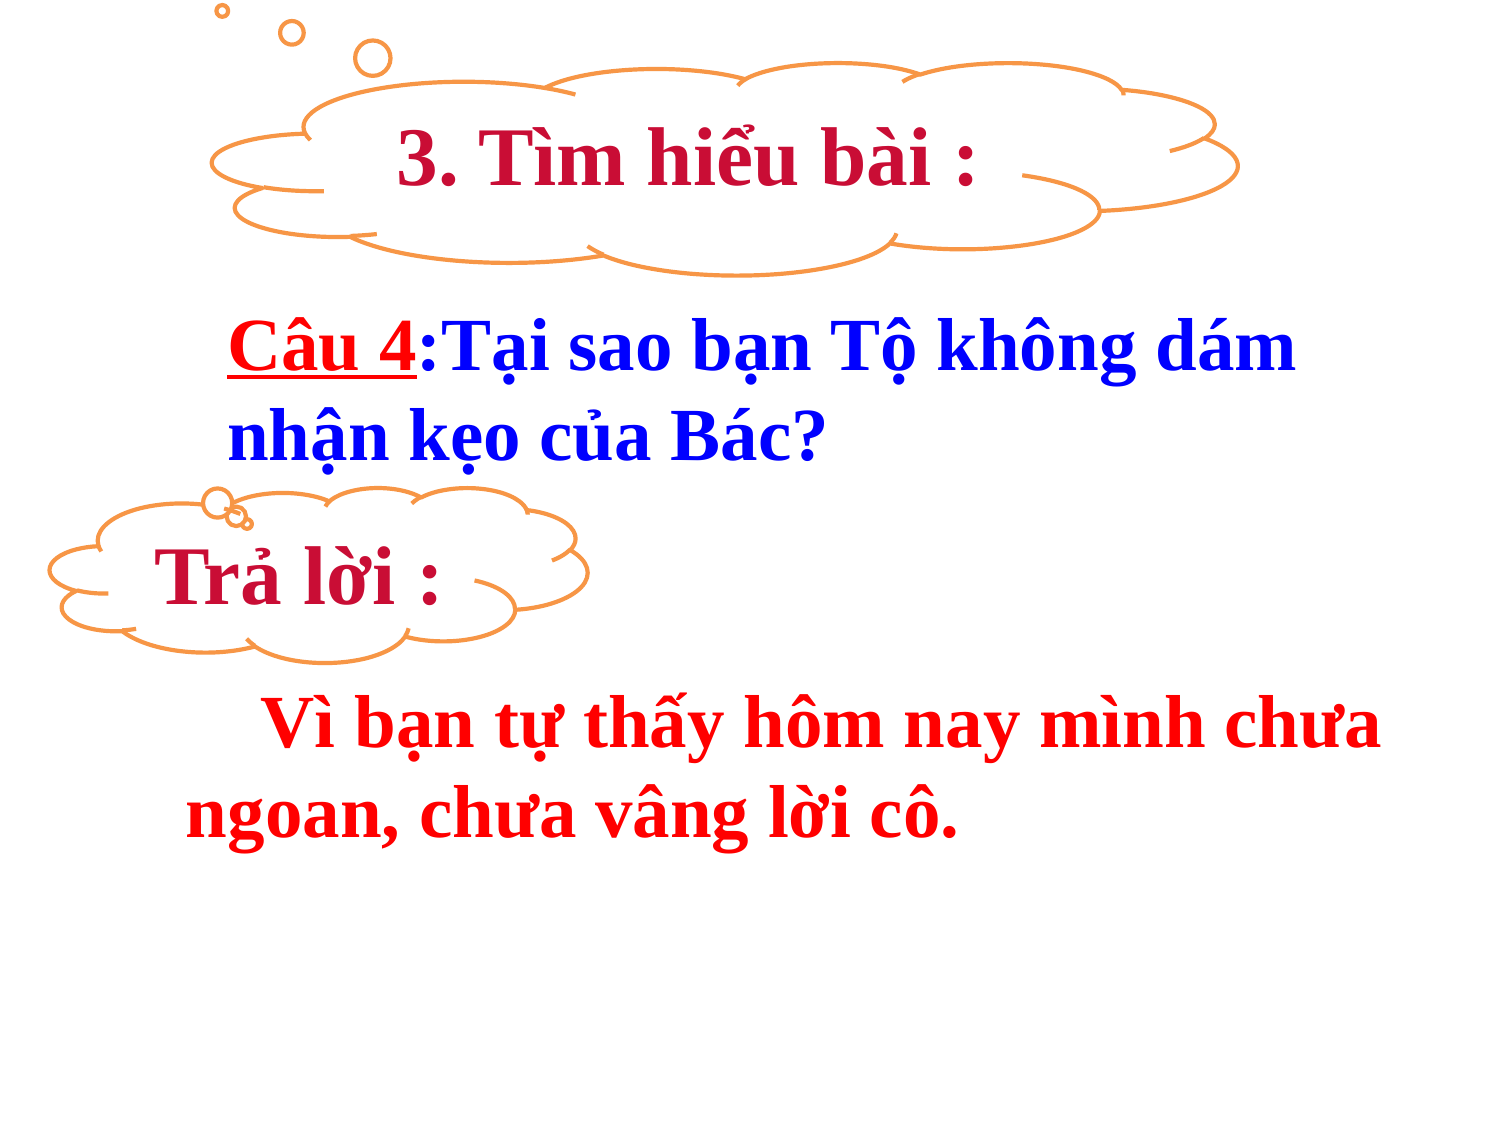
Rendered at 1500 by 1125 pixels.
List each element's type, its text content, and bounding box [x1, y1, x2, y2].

text_box Câu 4:Tại sao bạn Tộ không dám nhận kẹo của Bác? [212, 288, 1475, 484]
text_box 3. Tìm hiểu bài : [209, 60, 1240, 278]
text_box 3. Tìm hiểu bài : [353, 38, 393, 78]
text_box Vì bạn tự thấy hôm nay mình chưa ngoan, chưa vâng lời cô. [171, 665, 1413, 861]
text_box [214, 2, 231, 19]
text_box 3. Tìm hiểu bài : [278, 18, 306, 47]
text_box Trả lời : [47, 485, 590, 665]
